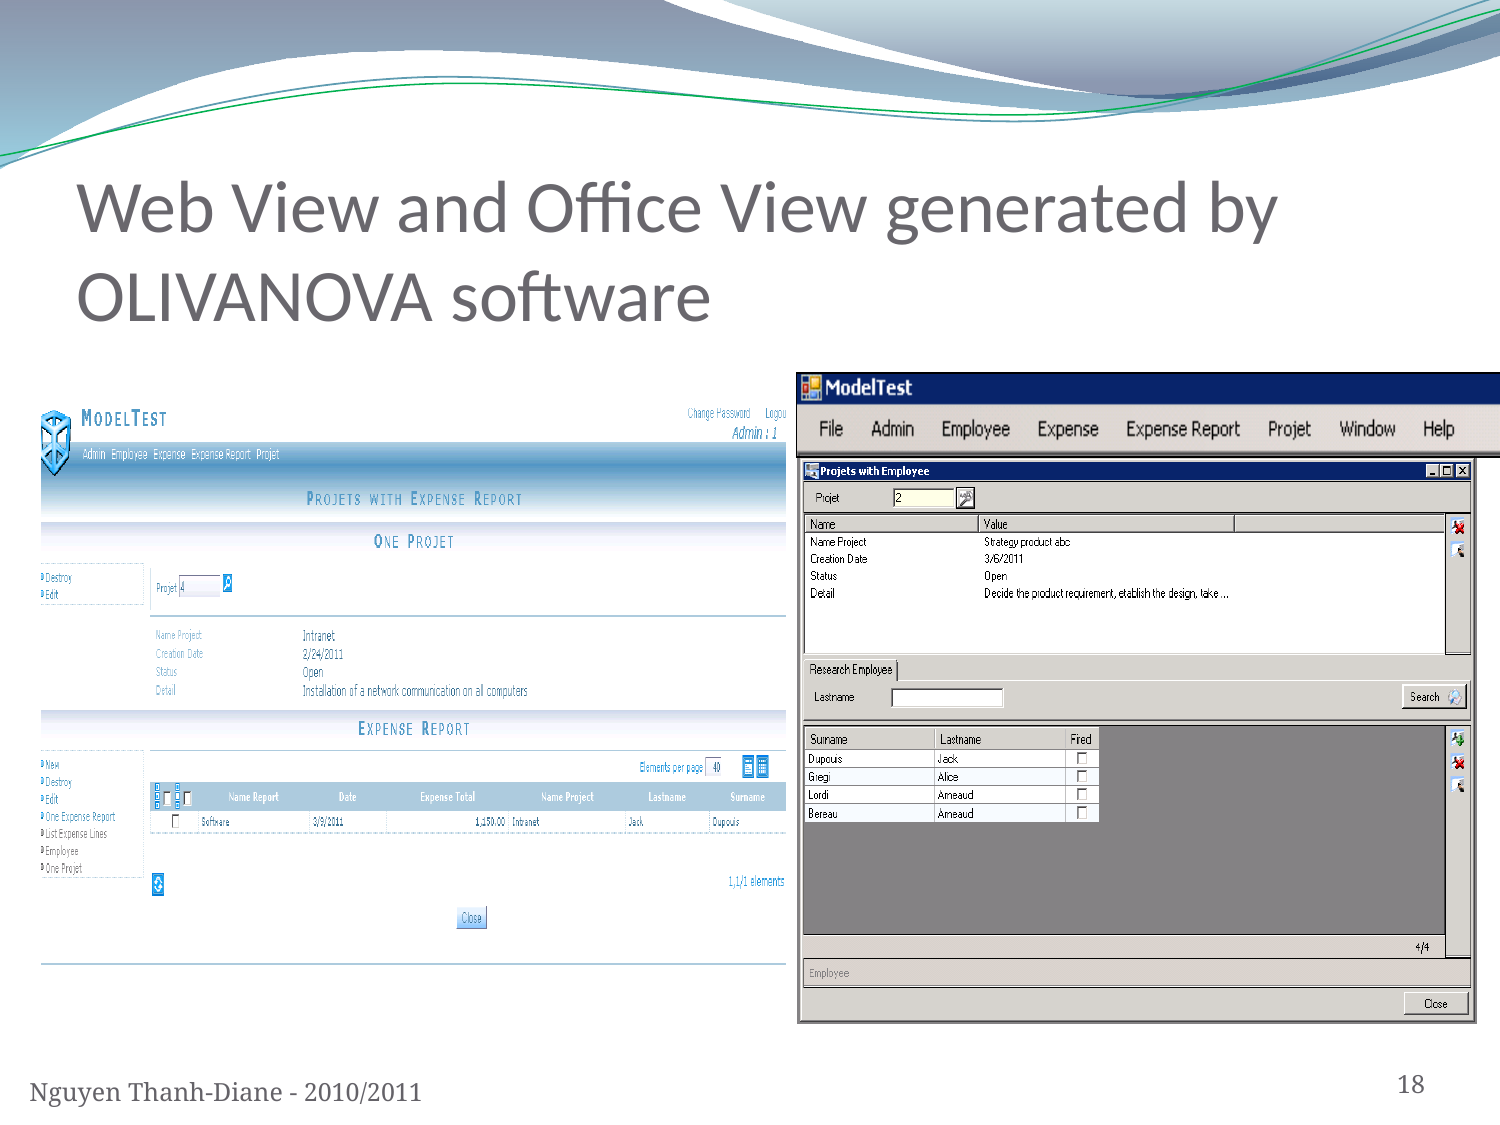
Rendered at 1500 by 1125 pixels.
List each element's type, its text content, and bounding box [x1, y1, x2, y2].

footer Nguyen Thanh-Diane - 2010/2011 [29, 1046, 580, 1107]
picture [41, 408, 786, 965]
slide_number 18 [1299, 1042, 1425, 1103]
picture [796, 465, 1477, 1024]
title Web View and Office View generated by OLIVANOVA software [76, 149, 1427, 337]
picture [796, 373, 1500, 457]
